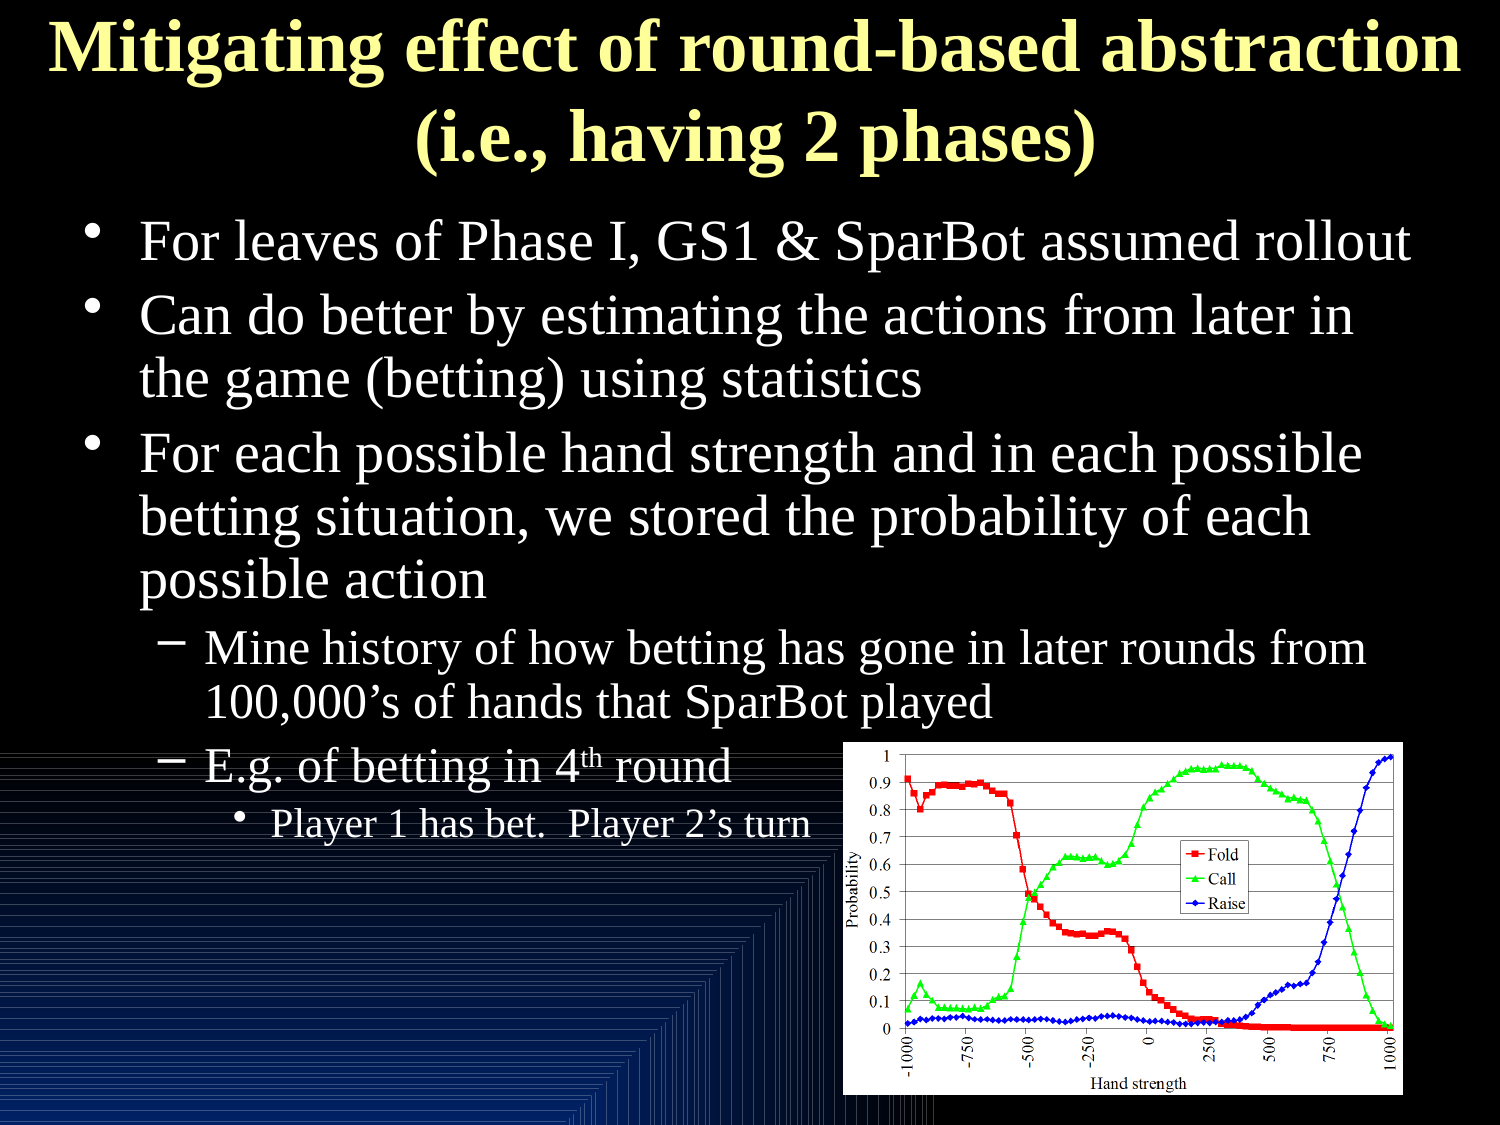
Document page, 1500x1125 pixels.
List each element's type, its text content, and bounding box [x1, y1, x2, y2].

title Mitigating effect of round-based abstraction (i.e., having 2 phases) [24, 24, 1488, 149]
picture [843, 742, 1404, 1095]
list For leaves of Phase I, GS1 & SparBot assumed rollout Can do better by estimating the actions from later in the game (betting) using statistics For each possible hand strength and in each possible betting situation, we stored the probability of each possible action Mine history of how betting has gone in later rounds from 100,000’s of hands that SparBot played E.g. of betting in 4th round Player 1 has bet. Player 2’s turn [67, 202, 1453, 1043]
